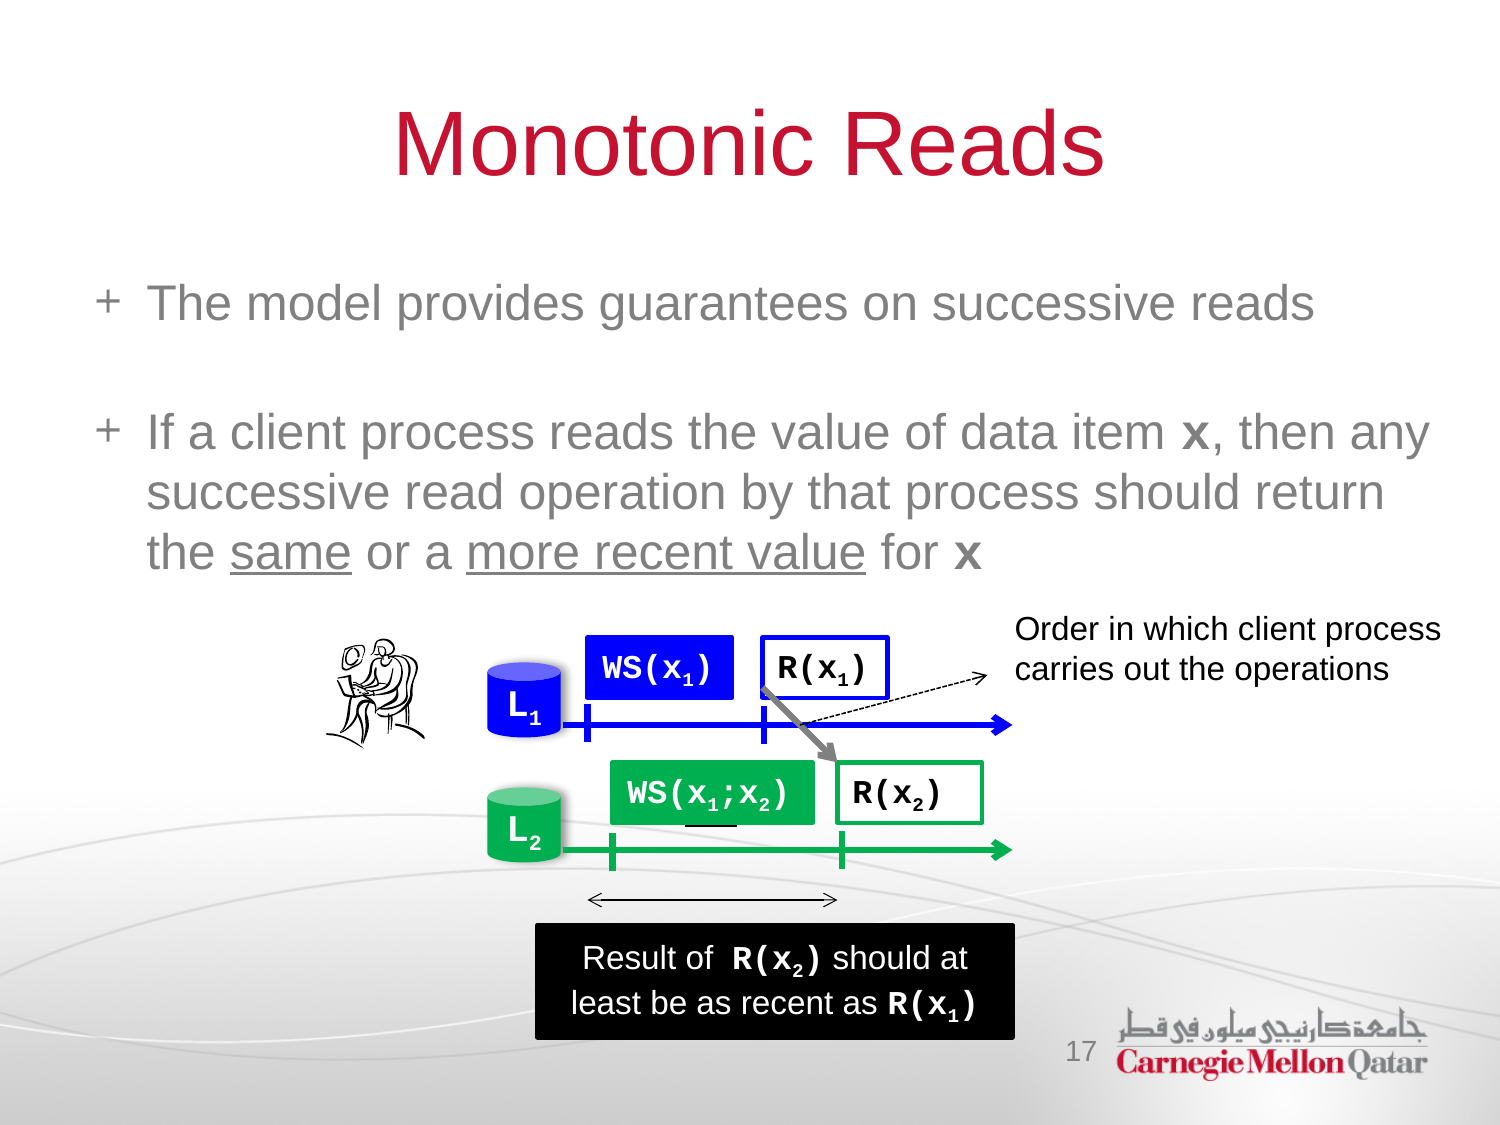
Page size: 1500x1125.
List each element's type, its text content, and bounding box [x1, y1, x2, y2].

slide_number 17 [975, 1024, 1113, 1103]
text_box L1 [487, 662, 561, 738]
text_box Result of R(x2) should at least be as recent as R(x1) [535, 923, 1015, 1040]
text_box R(x2) [835, 760, 984, 825]
text_box R(x1) [760, 635, 890, 687]
picture [0, 0, 1500, 1125]
list The model provides guarantees on successive reads If a client process reads the value of data item x, then any successive read operation by that process should return the same or a more recent value for x [74, 262, 1451, 1006]
text_box WS(x1;x2) [610, 760, 815, 825]
text_box Order in which client process carries out the operations [999, 599, 1463, 695]
text_box WS(x1) [585, 635, 734, 700]
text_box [762, 687, 838, 763]
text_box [799, 674, 988, 726]
title Monotonic Reads [74, 44, 1426, 233]
text_box L2 [487, 787, 561, 863]
